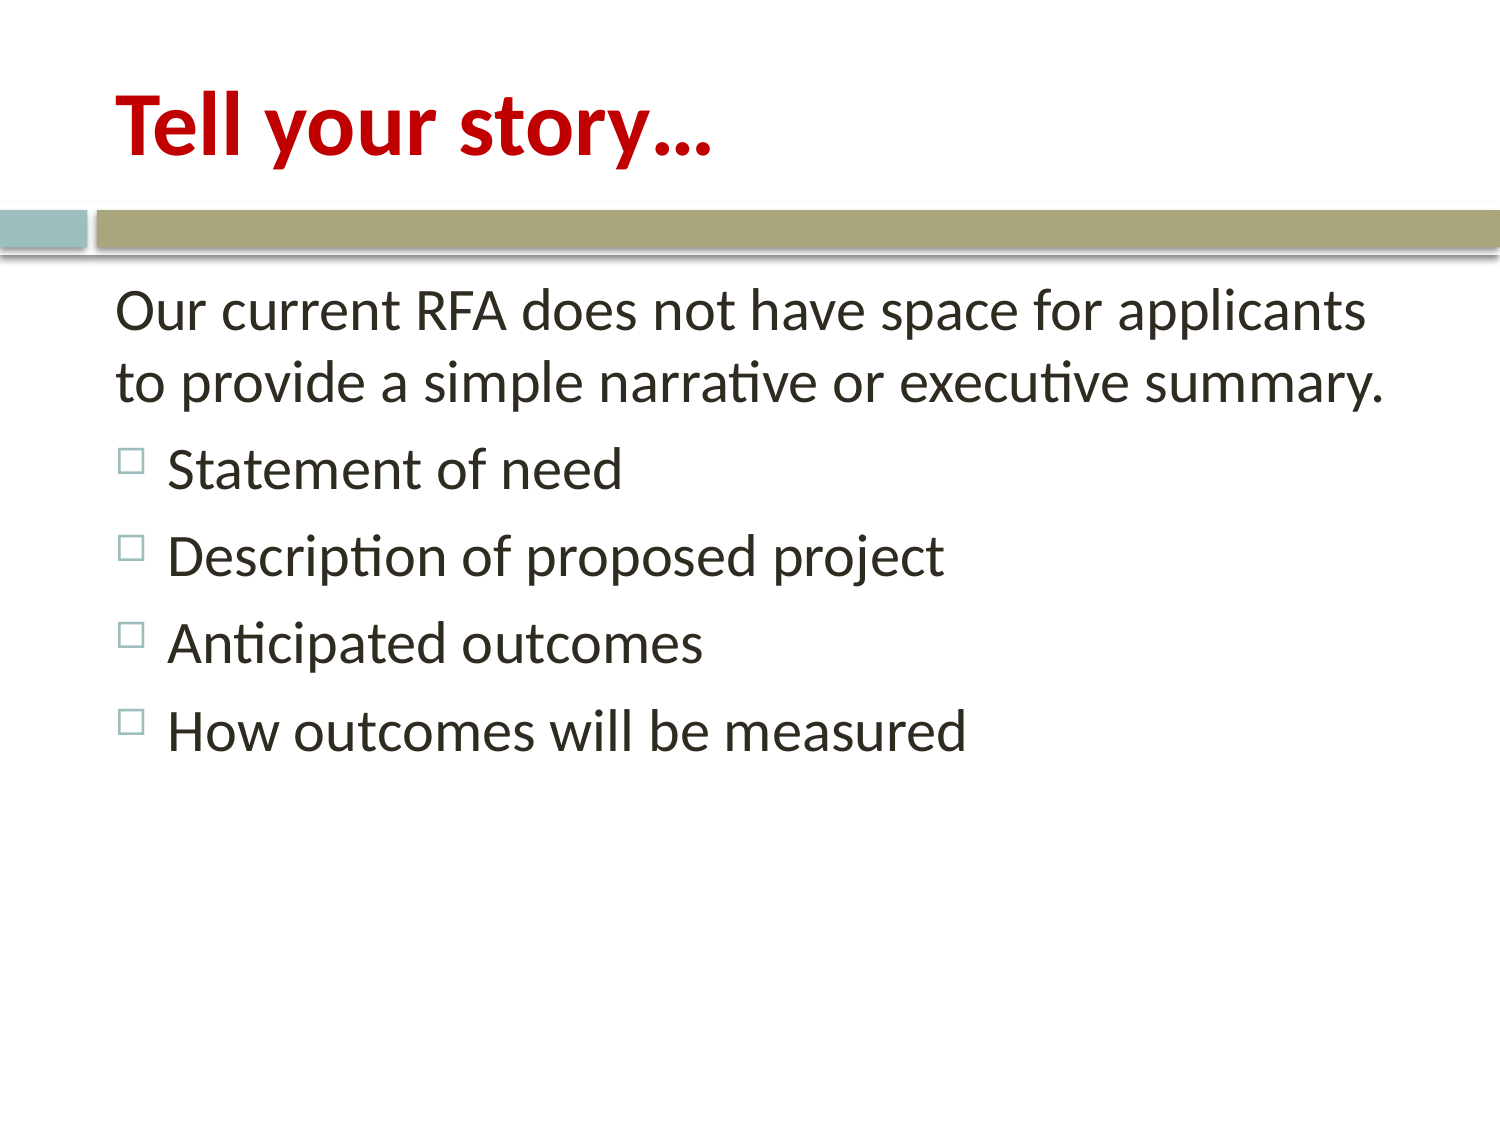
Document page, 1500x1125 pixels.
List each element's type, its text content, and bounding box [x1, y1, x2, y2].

title Tell your story… [100, 37, 1438, 200]
list Our current RFA does not have space for applicants to provide a simple narrative or executive summary. Statement of need Description of proposed project Anticipated outcomes How outcomes will be measured [100, 262, 1438, 1000]
